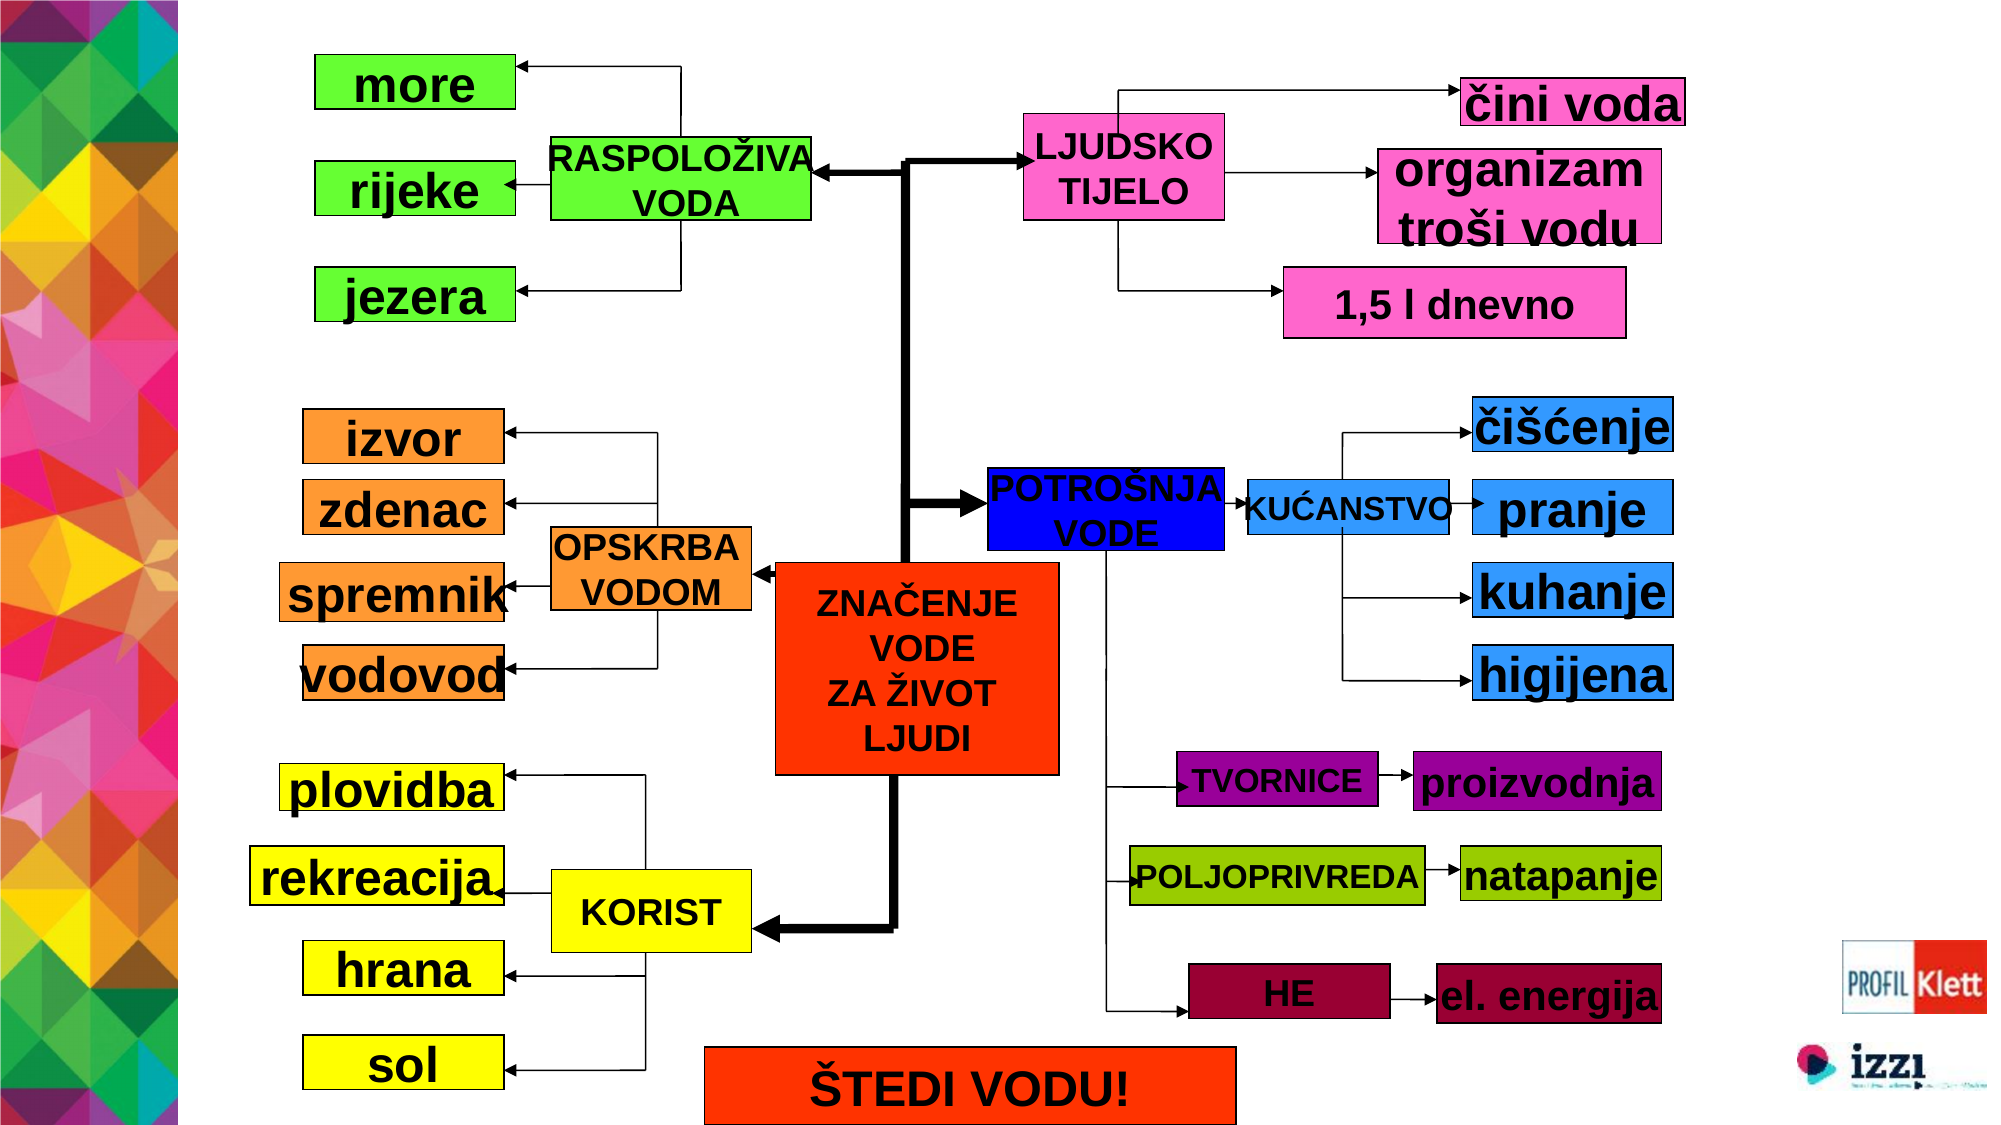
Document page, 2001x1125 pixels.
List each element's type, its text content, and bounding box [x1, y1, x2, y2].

text_box [905, 497, 989, 510]
text_box spremnik [279, 562, 504, 622]
text_box [1118, 83, 1461, 97]
text_box izvor [303, 408, 504, 464]
text_box [905, 154, 1036, 168]
text_box [1342, 674, 1473, 687]
text_box [503, 1064, 646, 1077]
text_box [503, 969, 646, 983]
text_box [503, 426, 658, 439]
text_box organizam troši vodu [1378, 148, 1662, 244]
text_box [1389, 993, 1437, 1006]
text_box LJUDSKO TIJELO [1023, 113, 1225, 220]
text_box more [314, 54, 516, 110]
text_box KUĆANSTVO [1248, 479, 1449, 535]
text_box [1378, 768, 1414, 782]
text_box TVORNICE [1177, 751, 1378, 807]
text_box [1224, 497, 1249, 510]
text_box čišćenje [1472, 397, 1674, 452]
text_box [1342, 591, 1473, 605]
text_box [751, 922, 894, 935]
text_box ŠTEDI VODU! [704, 1046, 1237, 1125]
text_box zdenac [303, 479, 504, 535]
text_box OPSKRBA VODOM [550, 527, 752, 610]
text_box plovidba [279, 763, 504, 811]
text_box ZNAČENJE VODE ZA ŽIVOT LJUDI [775, 562, 1059, 775]
text_box POTROŠNJA VODE [988, 467, 1225, 551]
text_box rekreacija [249, 846, 504, 905]
text_box jezera [314, 267, 516, 322]
text_box [1342, 426, 1473, 439]
text_box [1106, 1005, 1190, 1018]
text_box proizvodnja [1413, 751, 1662, 811]
text_box [810, 166, 906, 179]
text_box HE [1189, 964, 1390, 1019]
text_box KORIST [550, 869, 752, 953]
text_box [515, 60, 681, 73]
text_box čini voda [1460, 78, 1686, 126]
text_box hrana [303, 940, 504, 996]
text_box [492, 887, 551, 900]
text_box [1425, 863, 1461, 876]
text_box [1106, 875, 1142, 888]
picture [1842, 940, 1987, 1014]
text_box [751, 567, 776, 581]
text_box RASPOLOŽIVA VODA [551, 137, 811, 220]
text_box rijeke [314, 160, 516, 216]
text_box [503, 768, 646, 782]
text_box [503, 497, 658, 510]
text_box POLJOPRIVREDA [1129, 846, 1426, 905]
text_box [503, 662, 658, 676]
text_box el. energija [1436, 964, 1662, 1024]
text_box 1,5 l dnevno [1283, 267, 1627, 338]
text_box [1224, 166, 1379, 179]
text_box [1448, 497, 1485, 510]
picture [1797, 1042, 1987, 1091]
text_box [1118, 284, 1284, 298]
text_box higijena [1472, 645, 1674, 700]
text_box kuhanje [1472, 562, 1674, 618]
text_box vodovod [303, 645, 504, 700]
text_box [1106, 780, 1190, 794]
text_box [515, 284, 681, 298]
text_box [503, 580, 551, 593]
text_box pranje [1472, 479, 1674, 535]
text_box [503, 178, 551, 191]
text_box sol [303, 1034, 504, 1090]
text_box natapanje [1460, 846, 1662, 901]
picture [1, 2, 178, 1124]
